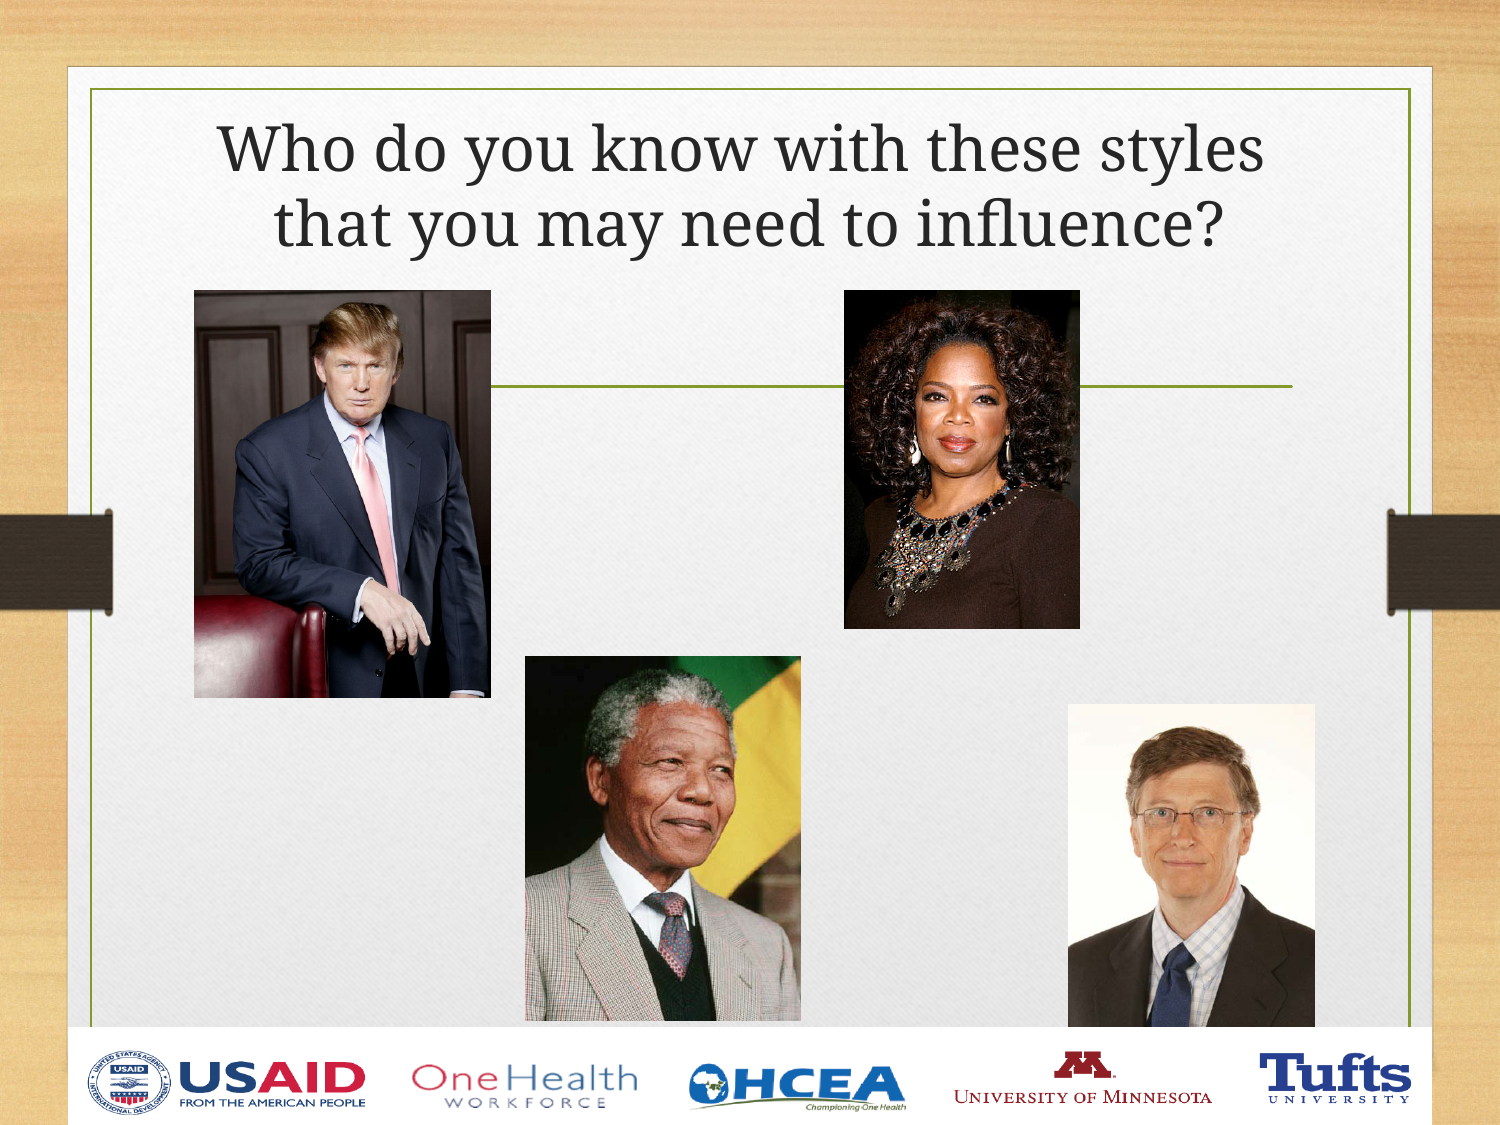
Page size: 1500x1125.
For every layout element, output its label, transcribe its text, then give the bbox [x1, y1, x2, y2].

picture [0, 0, 1500, 1125]
title Who do you know with these styles that you may need to influence? [192, 76, 1308, 291]
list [194, 290, 491, 698]
